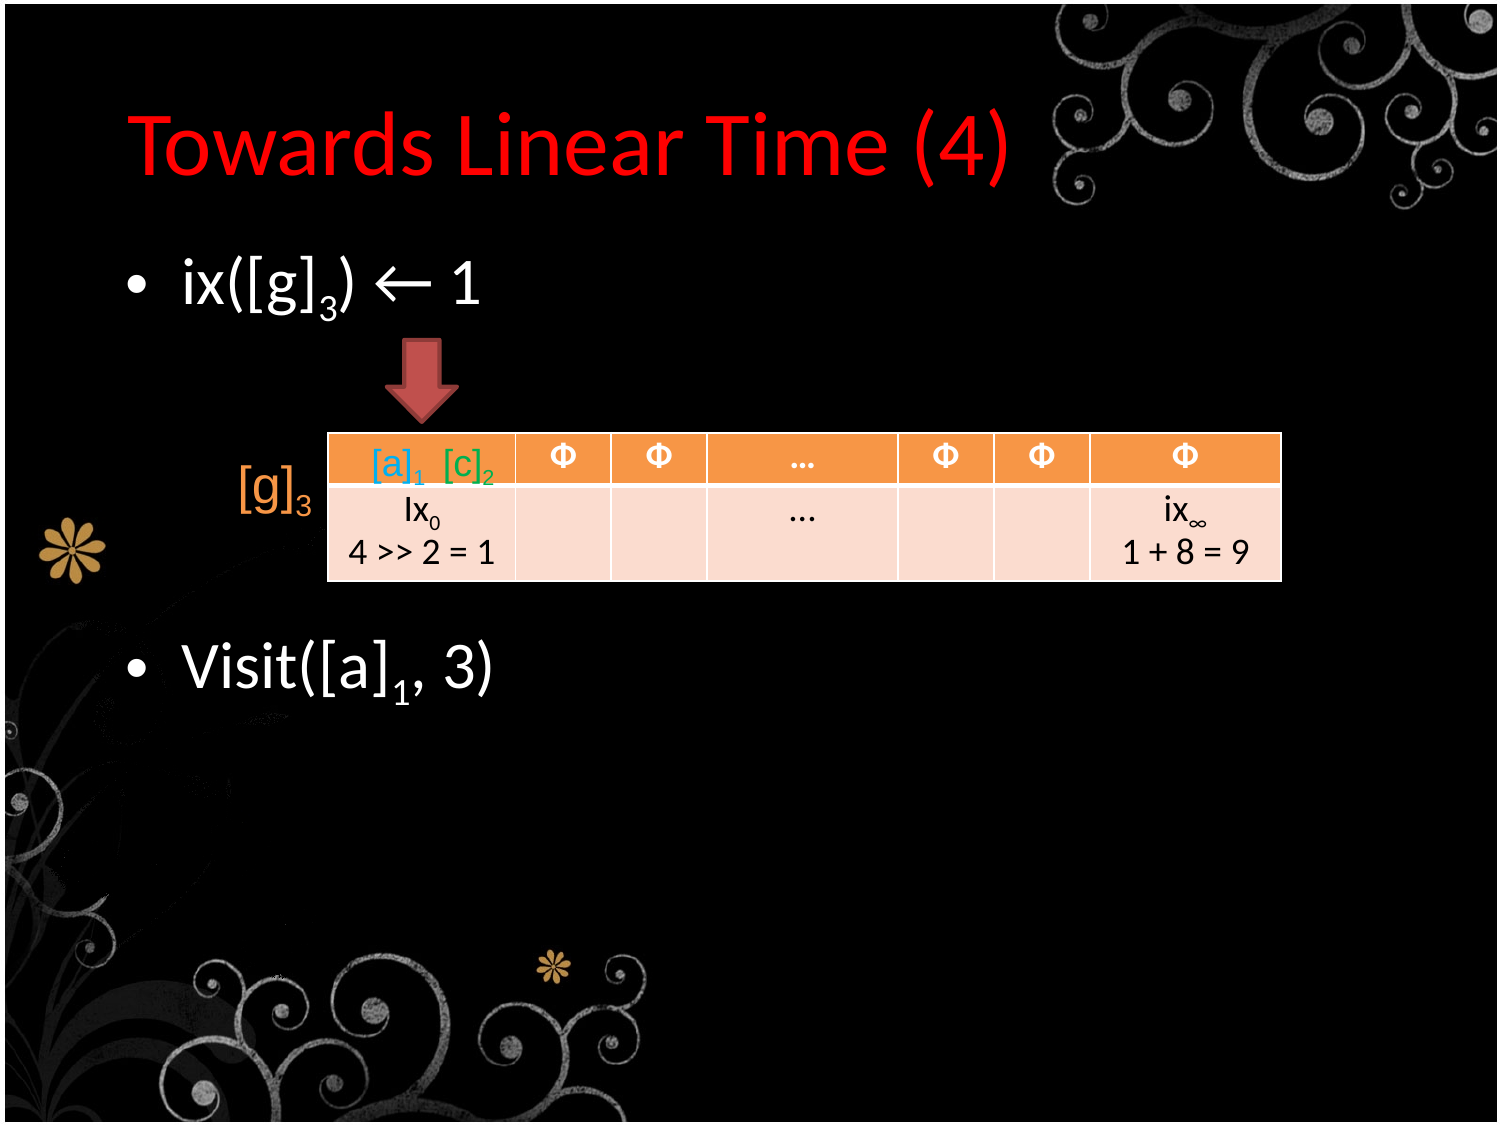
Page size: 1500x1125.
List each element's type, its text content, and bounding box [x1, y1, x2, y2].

table_cell [899, 488, 993, 580]
table_cell ix∞ 1 + 8 = 9 [1091, 488, 1280, 580]
table_cell Ix0 4 >> 2 = 1 [329, 488, 515, 580]
table_header Ф [516, 434, 610, 483]
table_header [329, 434, 351, 483]
table_header Ф [995, 434, 1089, 483]
text_box [384, 337, 459, 424]
text_box [a]1 [351, 431, 446, 498]
table_header Ф [899, 434, 993, 483]
title Towards Linear Time (4) [74, 44, 1067, 233]
table_header Ф [1091, 434, 1280, 483]
table_cell [516, 488, 610, 580]
text_box [c]2 [446, 431, 516, 498]
table_cell [612, 488, 706, 580]
table_cell ... [708, 488, 897, 580]
table_cell [995, 488, 1089, 580]
table_header Ф [612, 434, 706, 483]
table_header … [708, 434, 897, 483]
picture [0, 1, 1500, 1125]
list [109, 229, 1430, 1044]
text_box [g]3 [222, 444, 340, 531]
